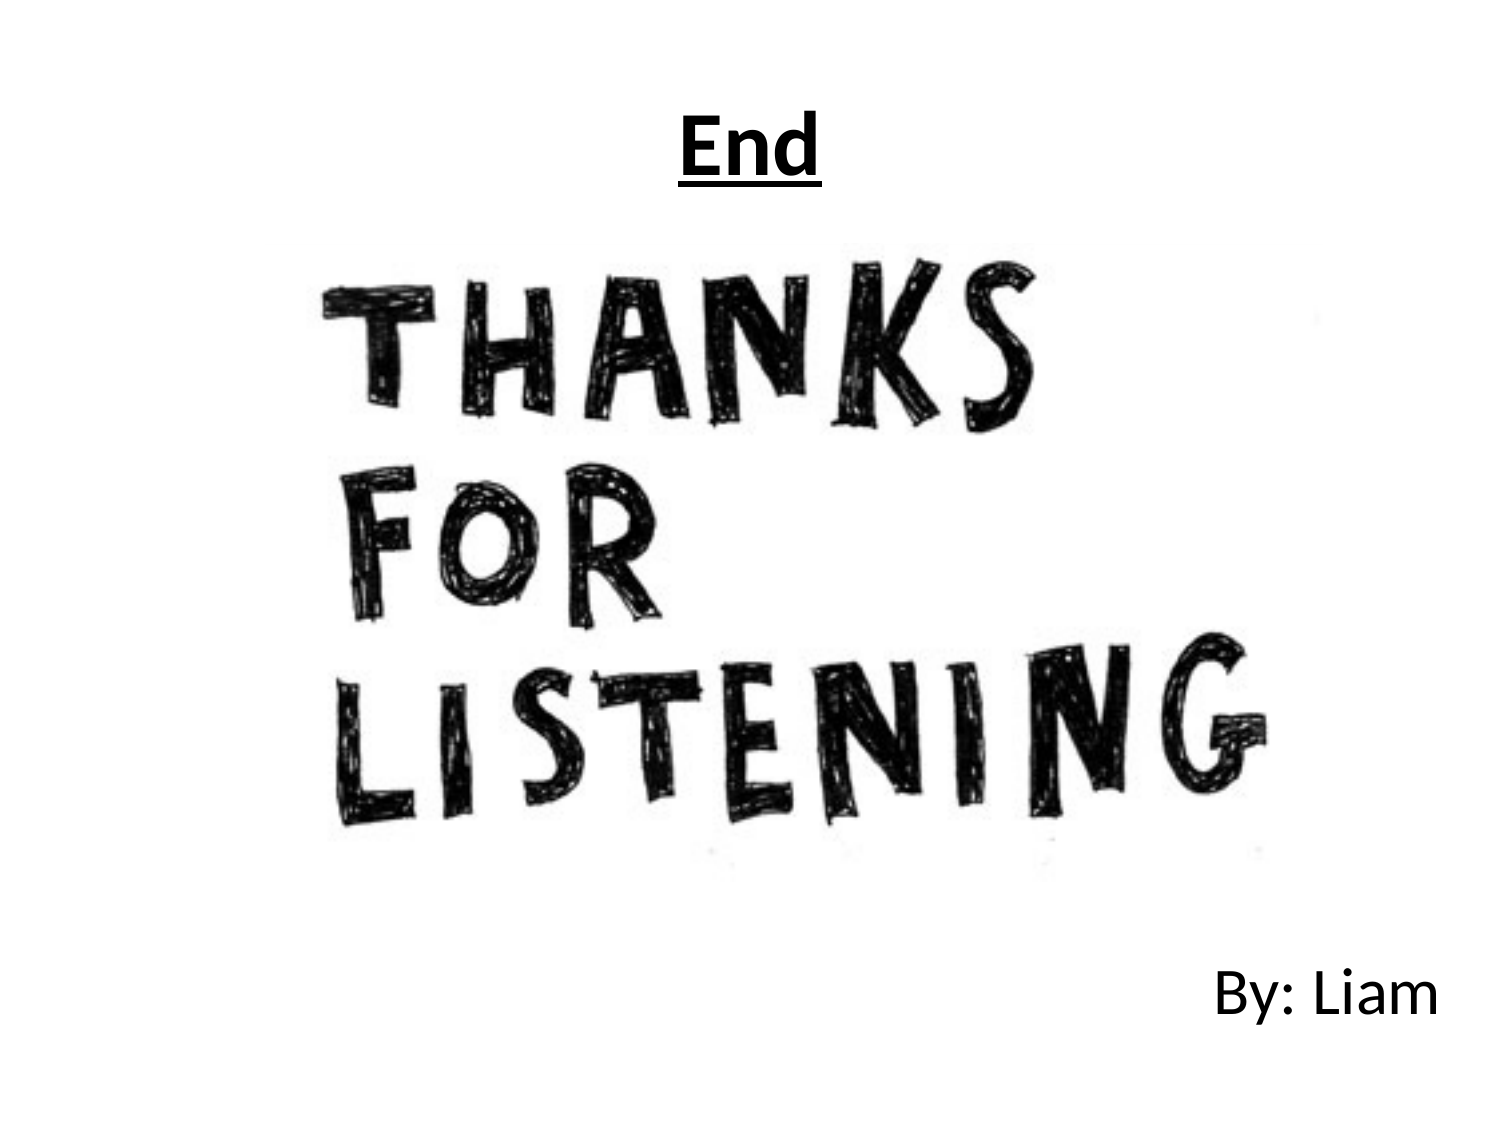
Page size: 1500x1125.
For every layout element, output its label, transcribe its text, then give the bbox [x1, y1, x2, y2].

picture [265, 243, 1323, 882]
title End [75, 45, 1425, 233]
list By: Liam [1198, 940, 1461, 1088]
